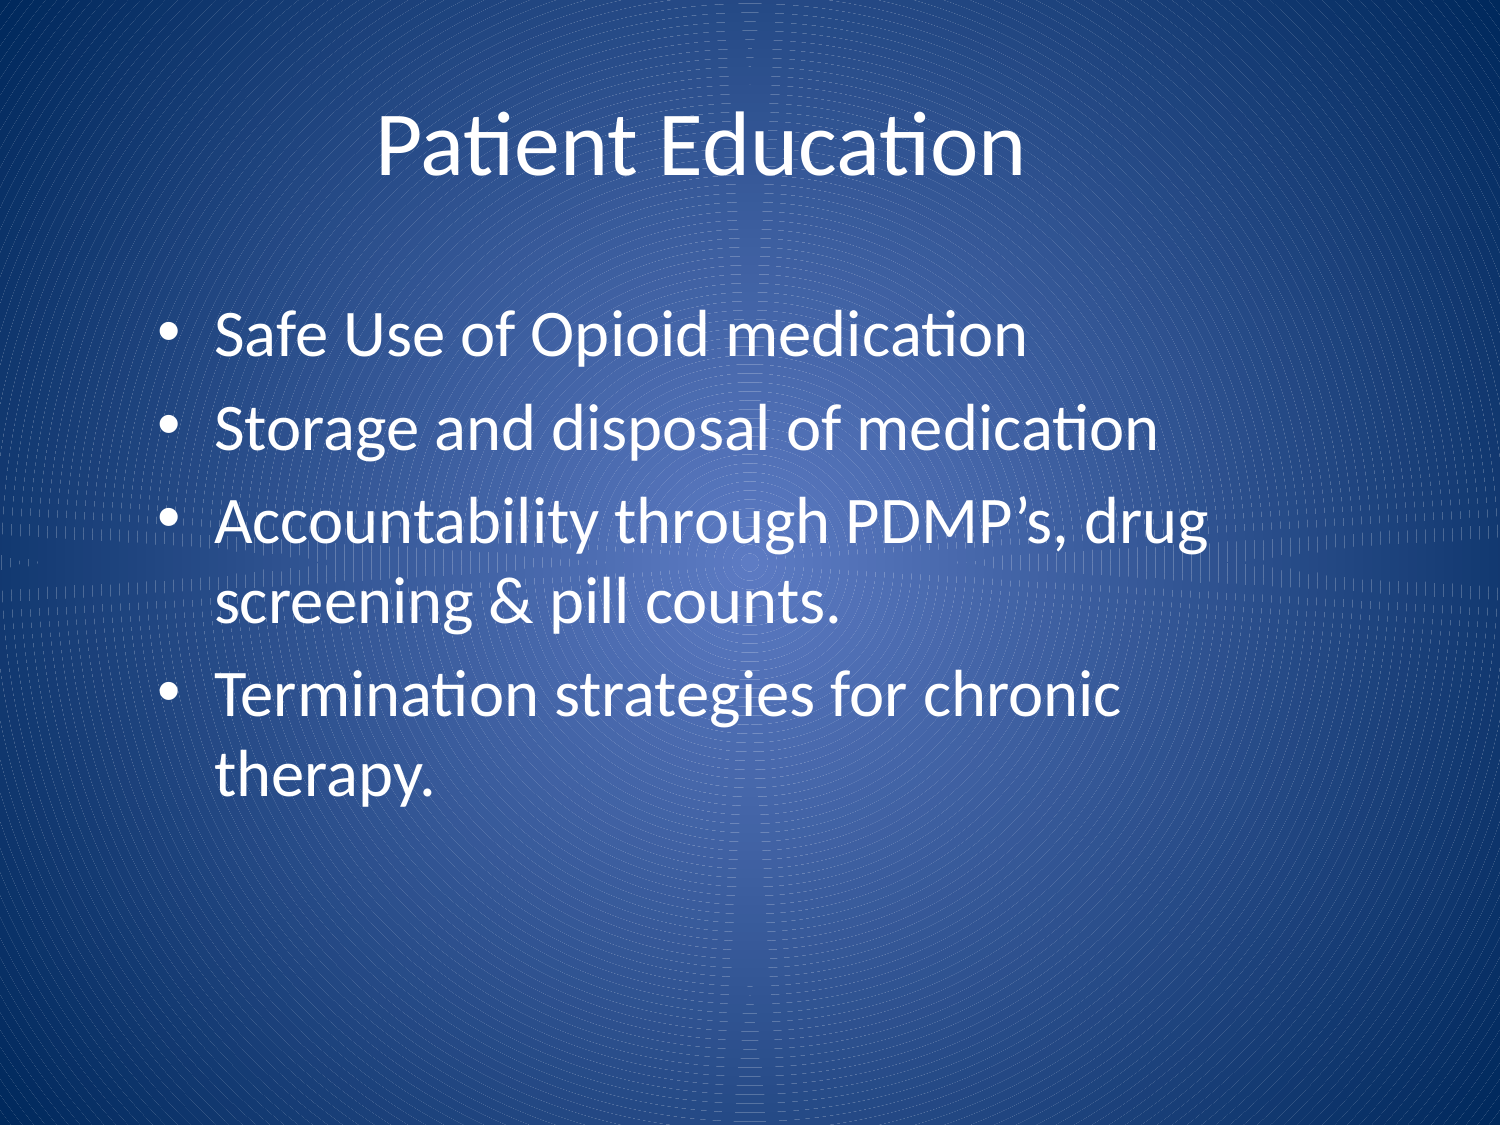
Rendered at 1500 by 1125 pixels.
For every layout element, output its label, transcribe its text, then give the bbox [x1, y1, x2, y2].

title Patient Education [74, 44, 1426, 233]
list Safe Use of Opioid medication Storage and disposal of medication Accountability through PDMP’s, drug screening & pill counts. Termination strategies for chronic therapy. [142, 282, 1359, 1006]
